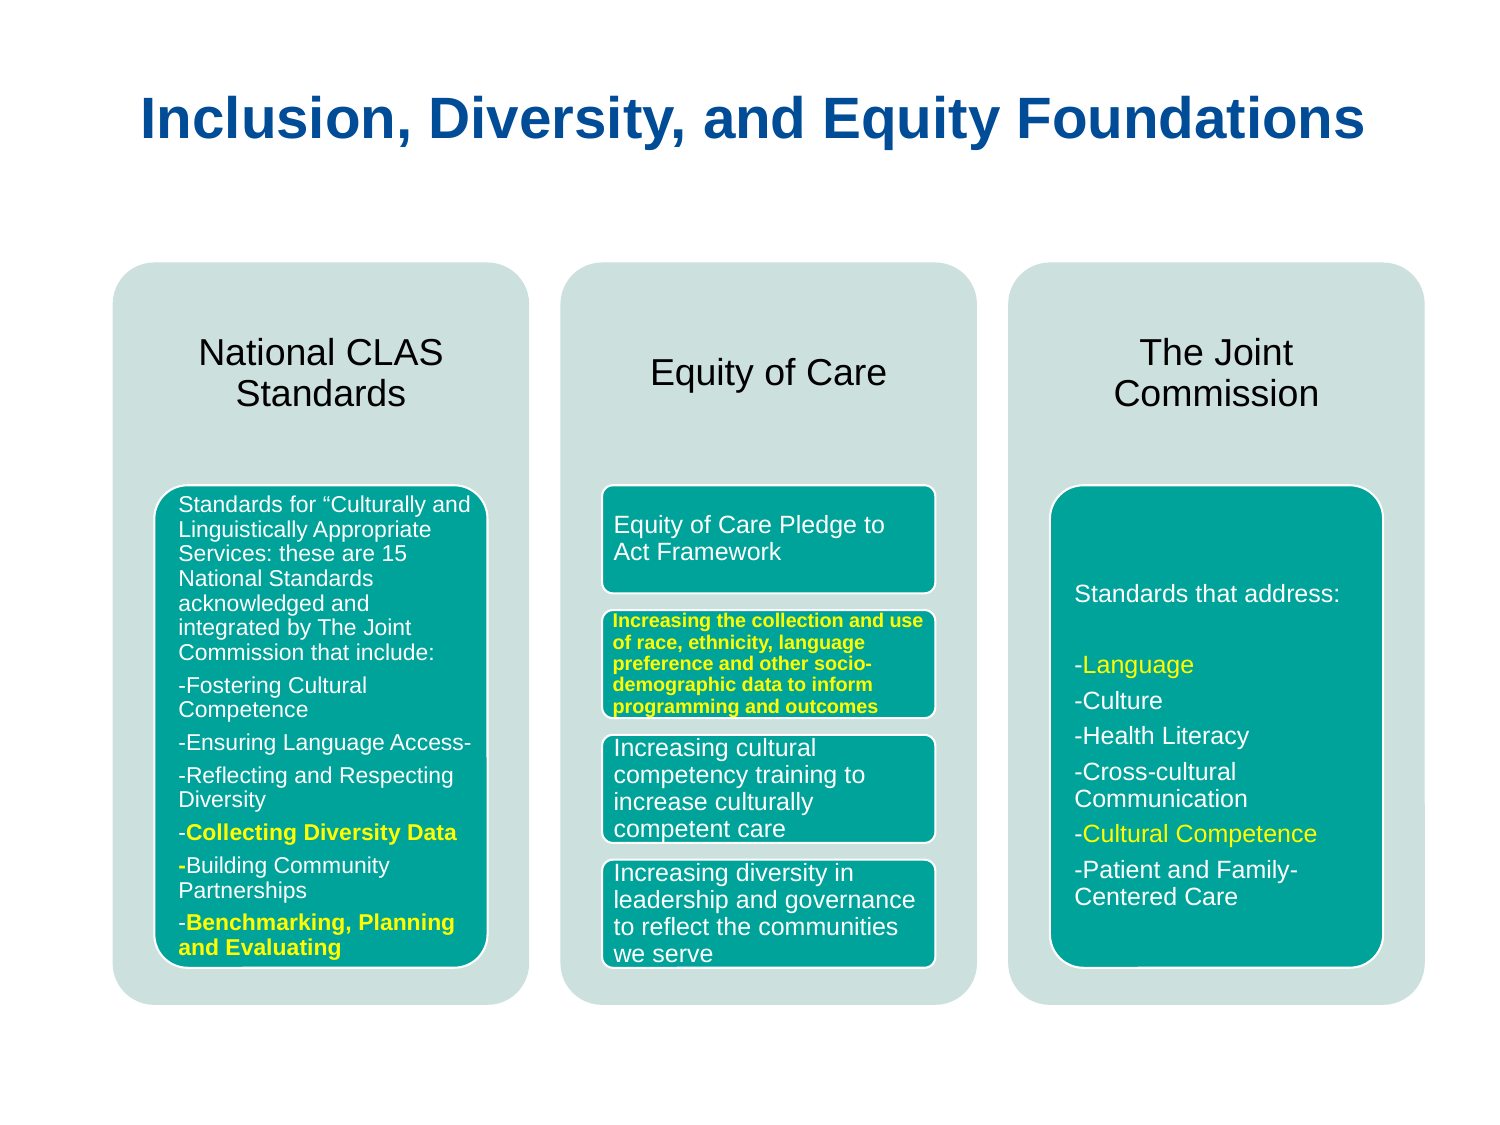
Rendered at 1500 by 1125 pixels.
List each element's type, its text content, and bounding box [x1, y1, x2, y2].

title Inclusion, Diversity, and Equity Foundations [7, 11, 1500, 229]
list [112, 262, 1425, 1005]
